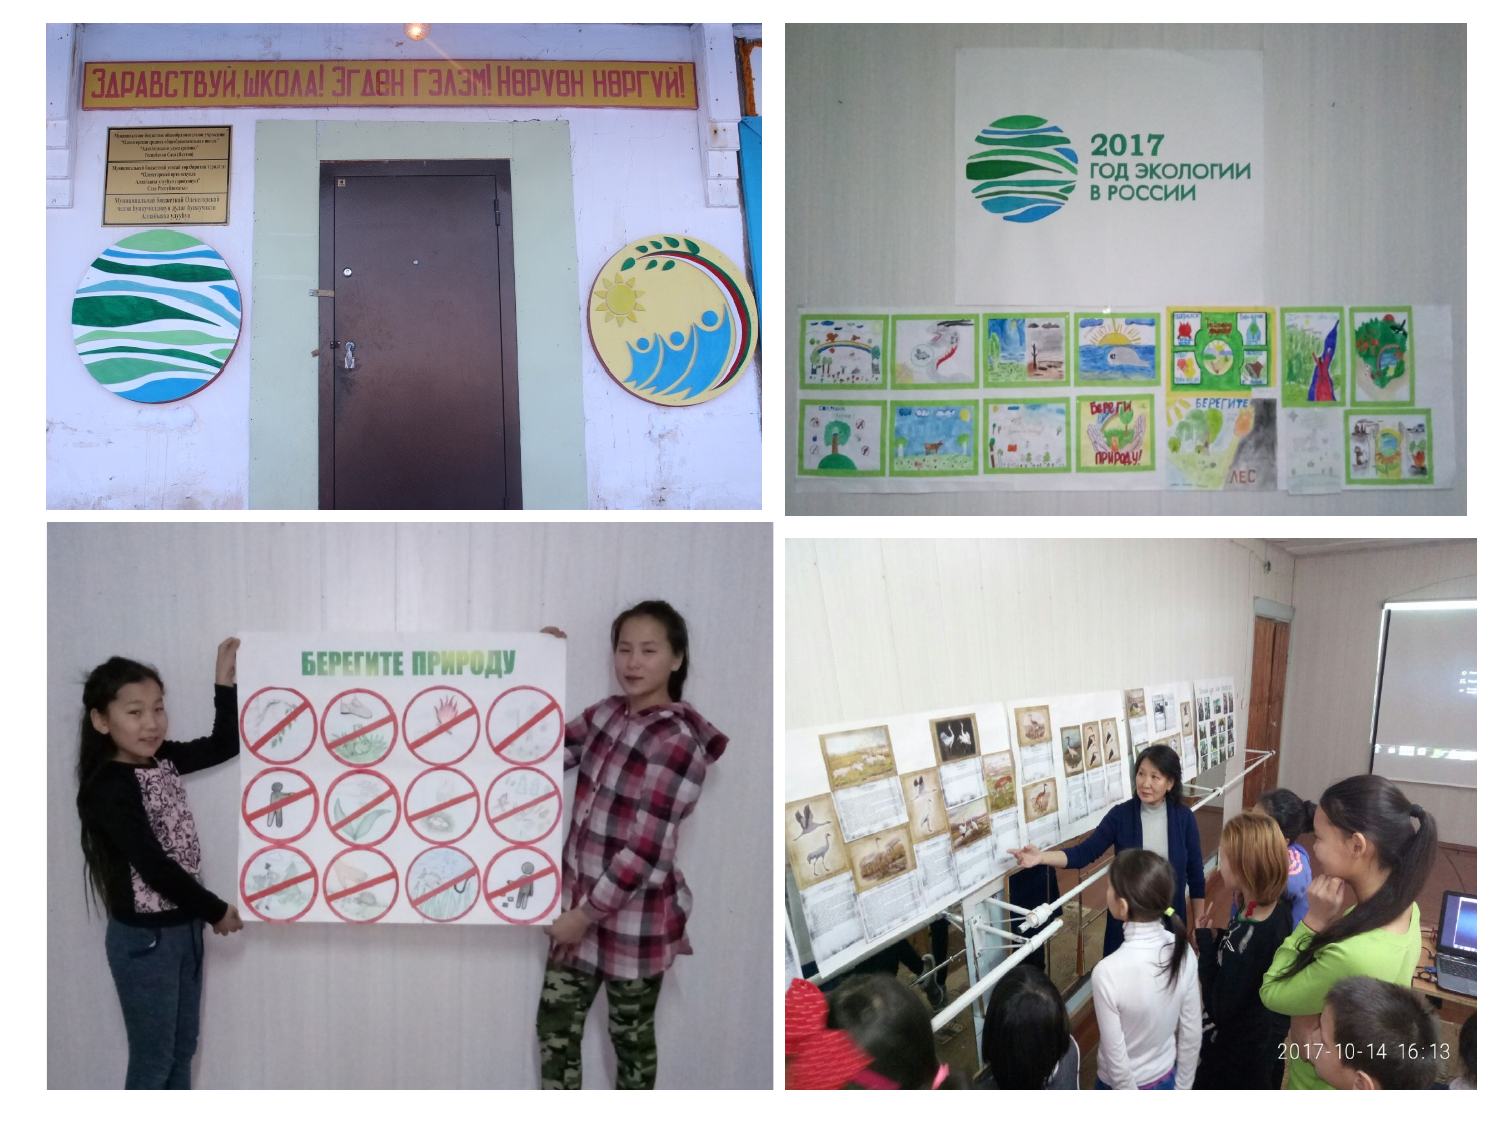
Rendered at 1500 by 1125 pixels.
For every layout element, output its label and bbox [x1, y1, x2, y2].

picture [46, 23, 762, 510]
picture [784, 23, 1468, 516]
picture [784, 538, 1477, 1091]
picture [46, 522, 774, 1091]
